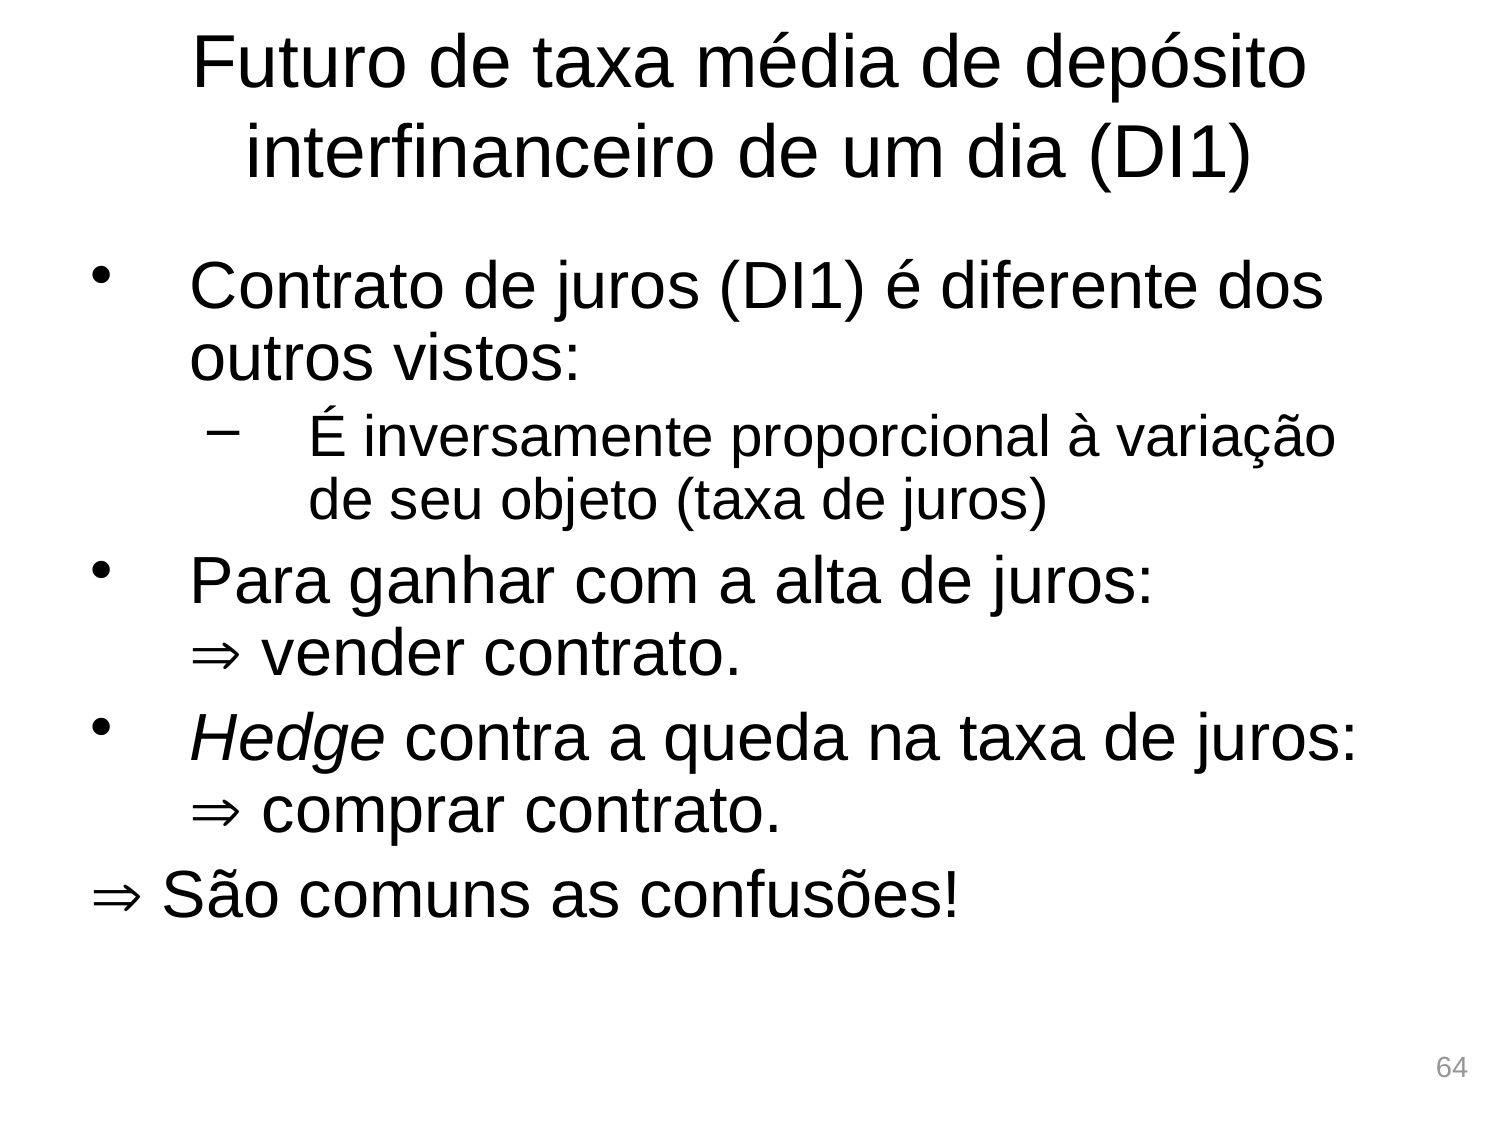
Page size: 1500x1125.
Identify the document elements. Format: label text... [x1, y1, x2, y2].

title Futuro de taxa média de depósito interfinanceiro de um dia (DI1) [75, 45, 1425, 161]
slide_number 64 [1133, 1041, 1484, 1120]
list Contrato de juros (DI1) é diferente dos outros vistos: É inversamente proporcional à variação de seu objeto (taxa de juros) Para ganhar com a alta de juros:  vender contrato. Hedge contra a queda na taxa de juros:  comprar contrato.  São comuns as confusões! [75, 243, 1425, 1005]
